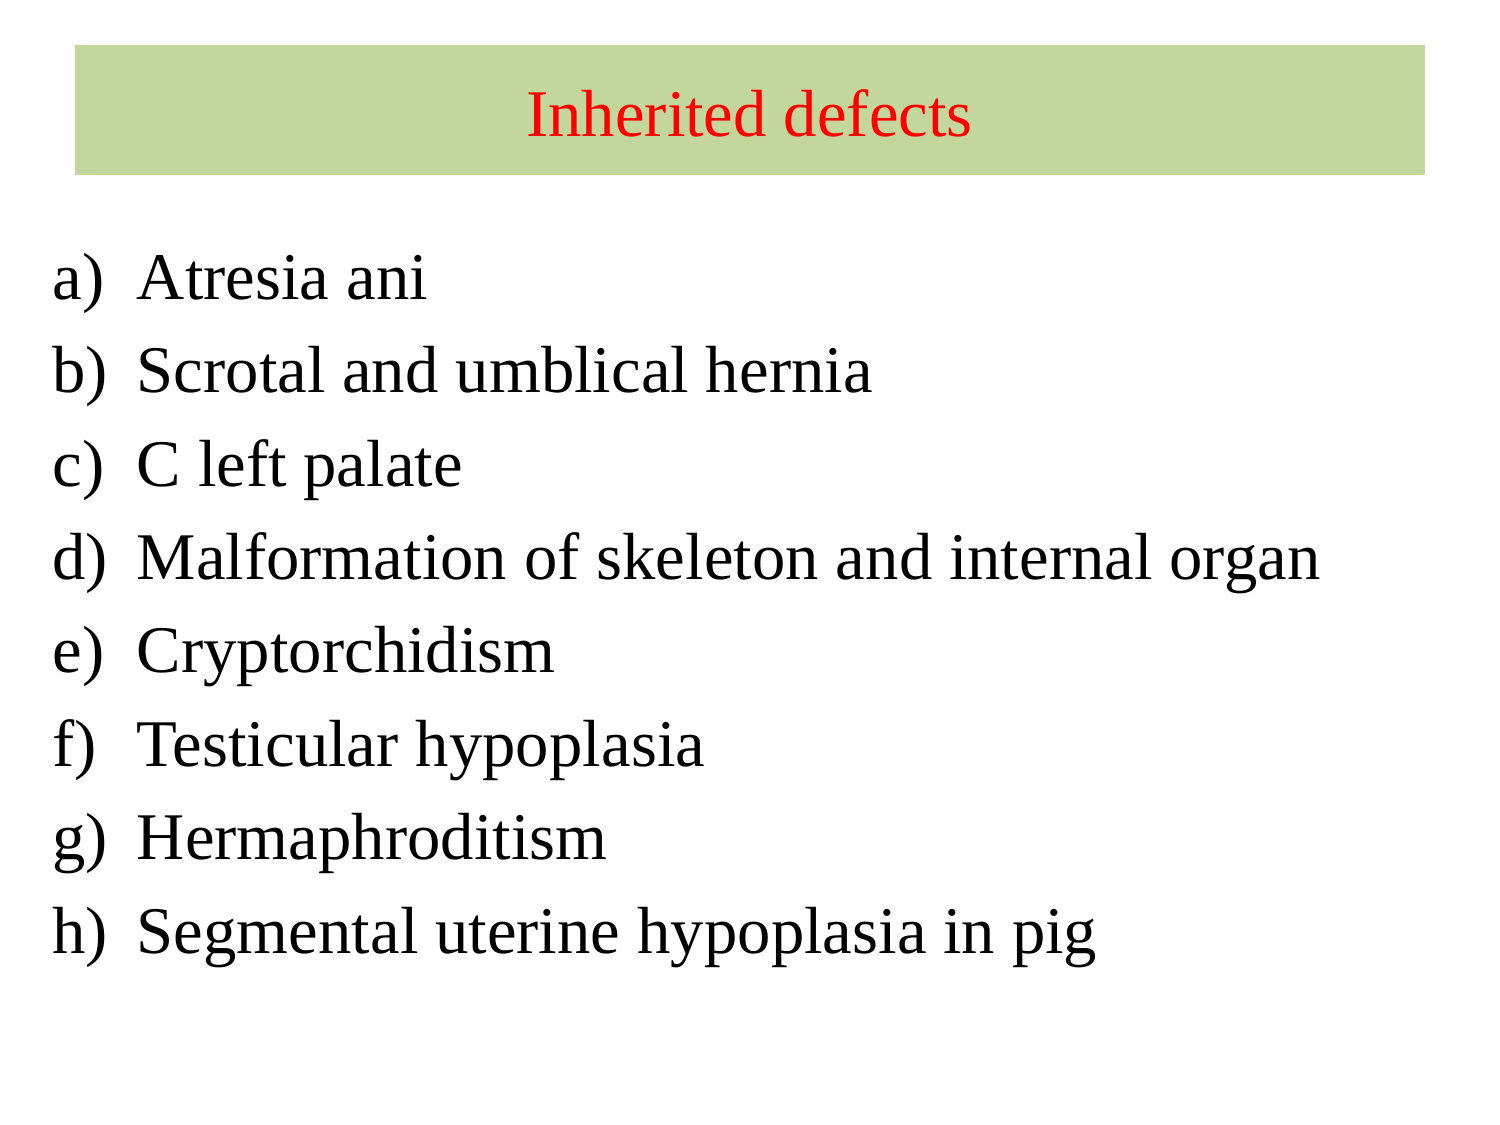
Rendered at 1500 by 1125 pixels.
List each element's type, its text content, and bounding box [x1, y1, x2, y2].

list Atresia ani Scrotal and umblical hernia C left palate Malformation of skeleton and internal organ Cryptorchidism Testicular hypoplasia Hermaphroditism Segmental uterine hypoplasia in pig [37, 224, 1463, 1088]
title Inherited defects [75, 45, 1425, 175]
